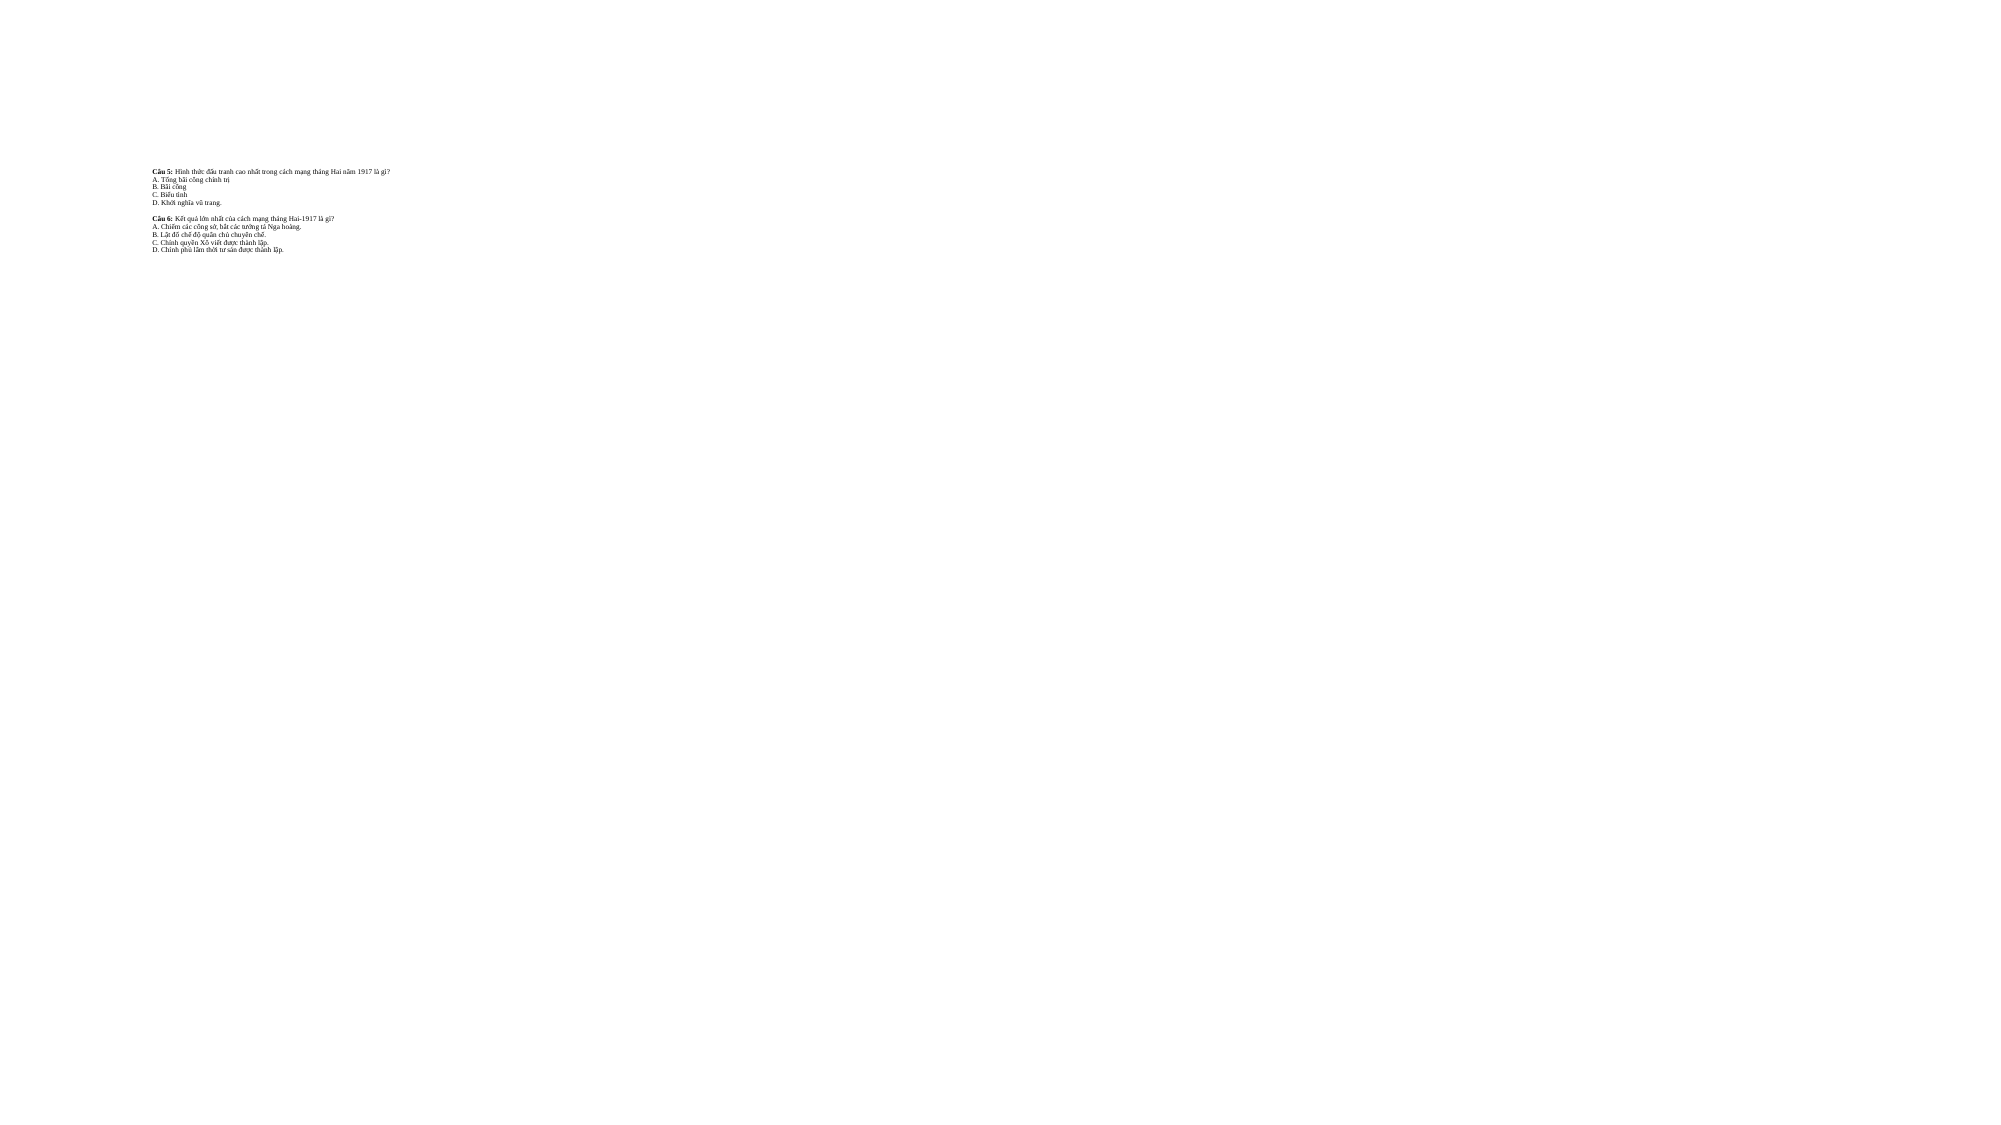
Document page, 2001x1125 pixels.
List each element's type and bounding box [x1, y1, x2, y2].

list [137, 0, 1863, 1014]
